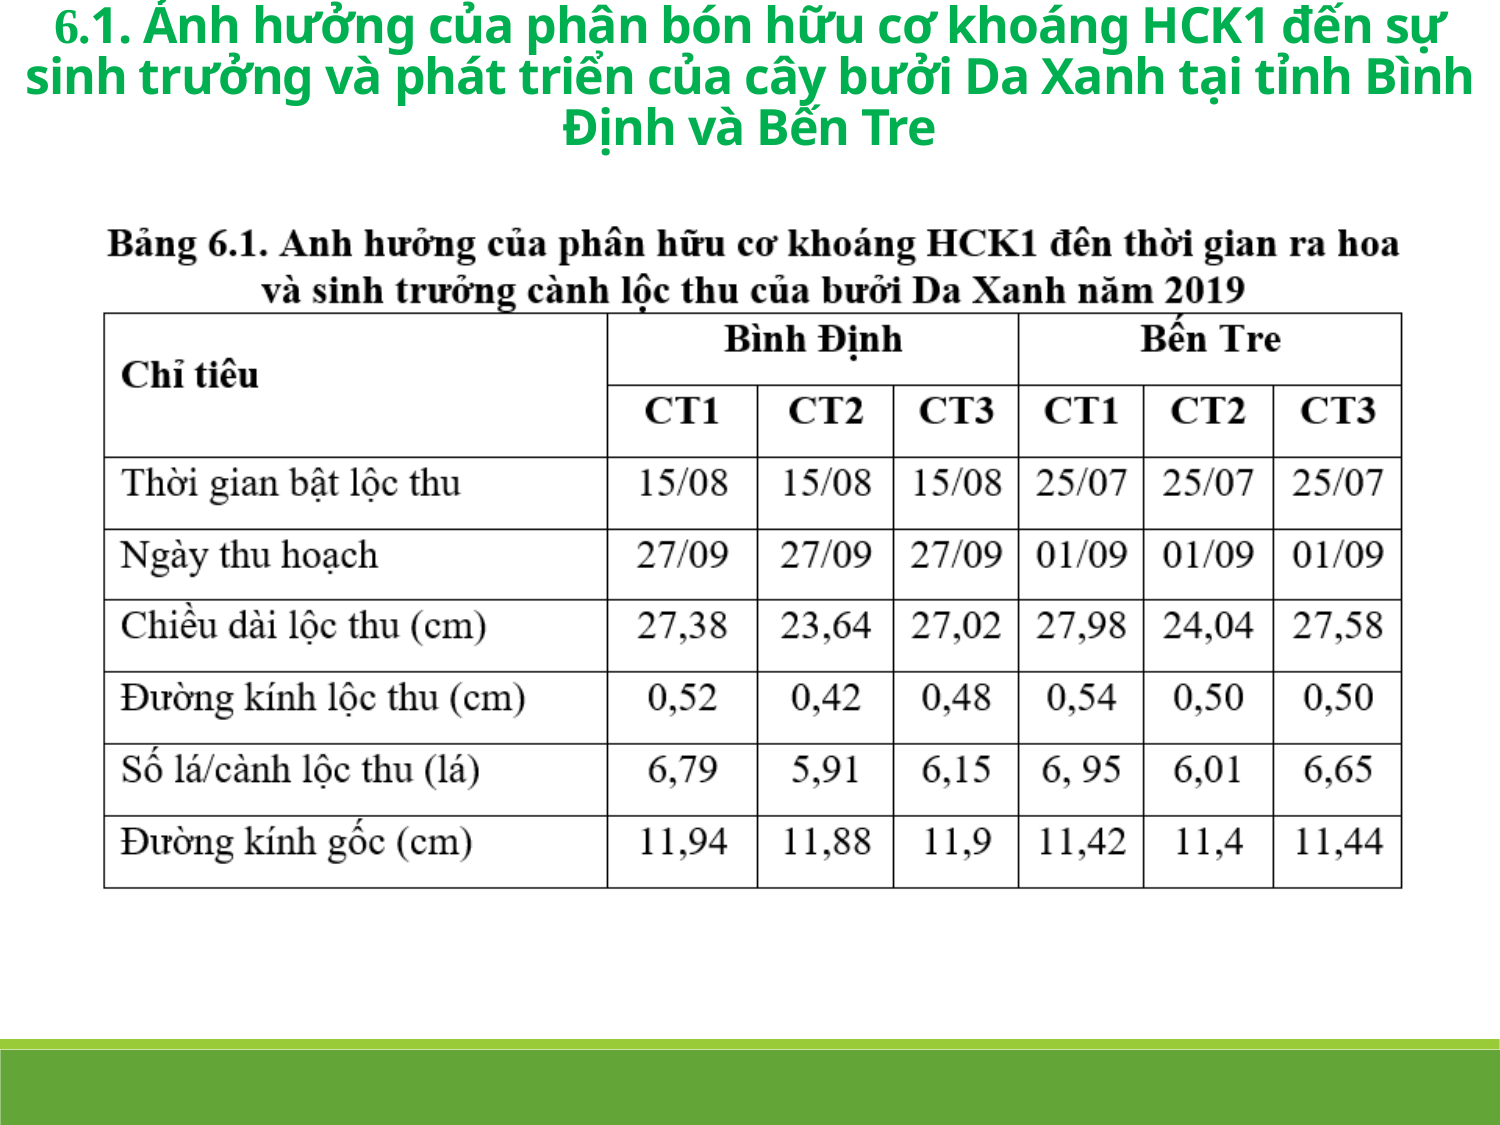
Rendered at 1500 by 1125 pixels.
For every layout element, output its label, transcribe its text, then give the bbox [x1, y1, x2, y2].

picture [87, 225, 1413, 900]
text_box 6.1. Ảnh hưởng của phân bón hữu cơ khoáng HCK1 đến sự sinh trưởng và phát triển của cây bưởi Da Xanh tại tỉnh Bình Định và Bến Tre [0, 26, 1500, 164]
